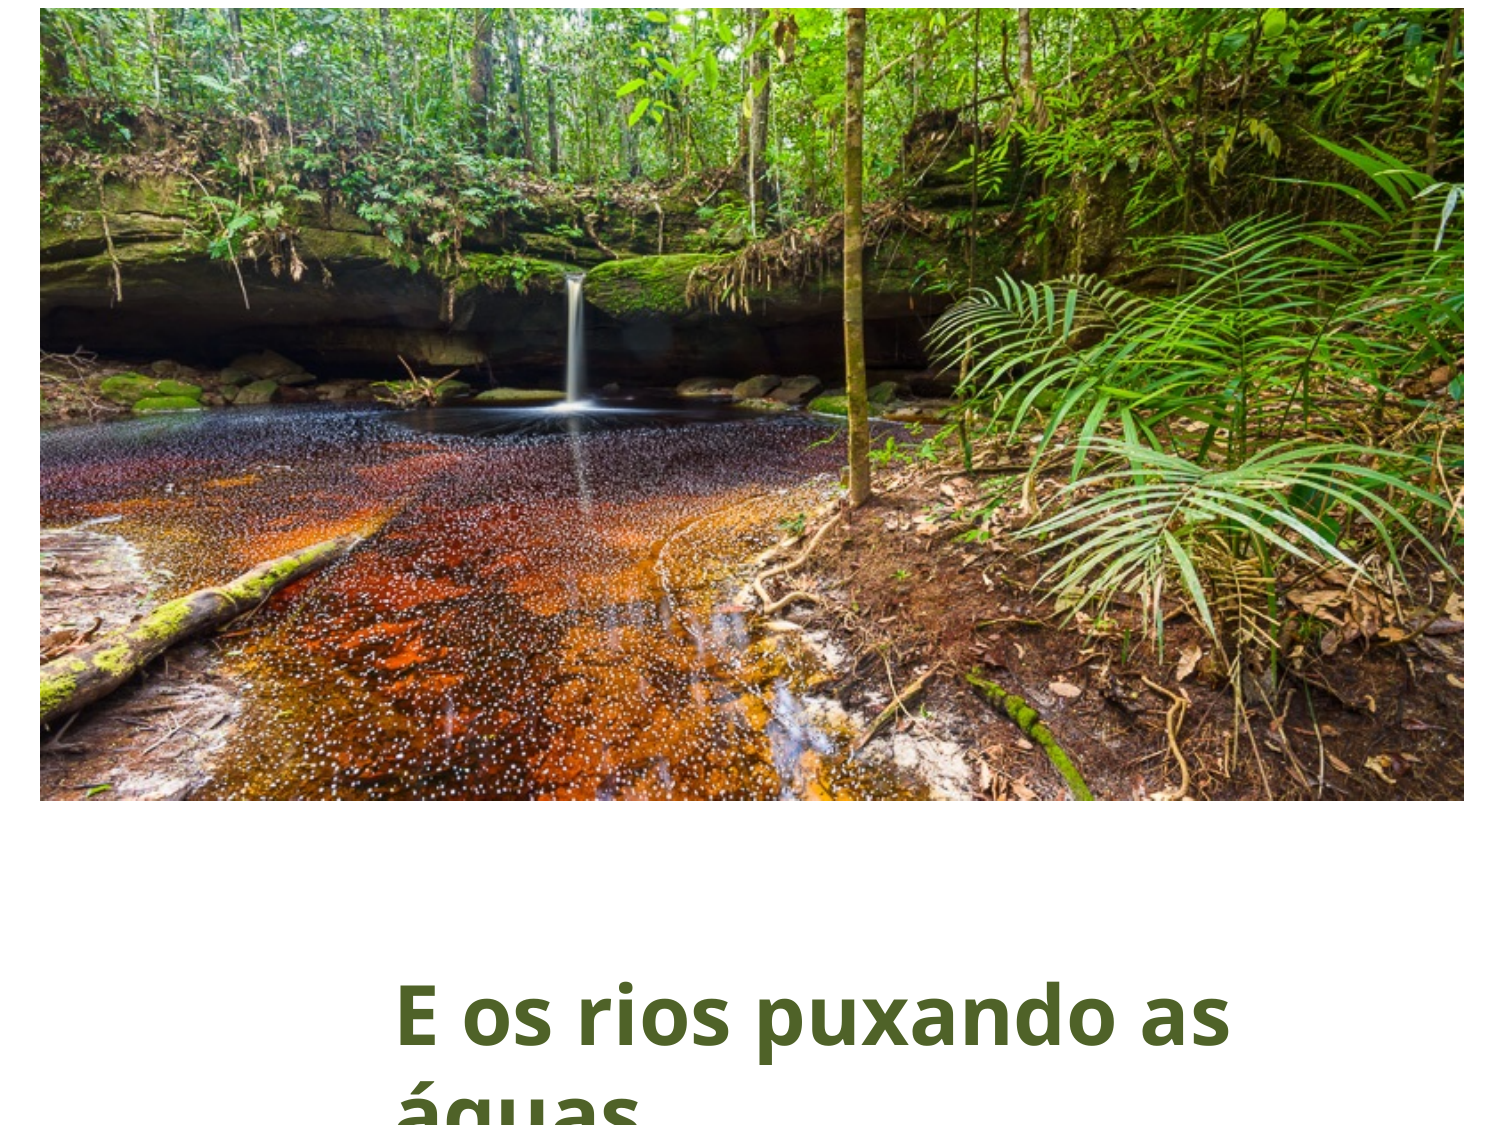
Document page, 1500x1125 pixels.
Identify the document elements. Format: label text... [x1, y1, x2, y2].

text_box E os rios puxando as águas [378, 954, 1354, 1125]
picture [40, 8, 1464, 801]
